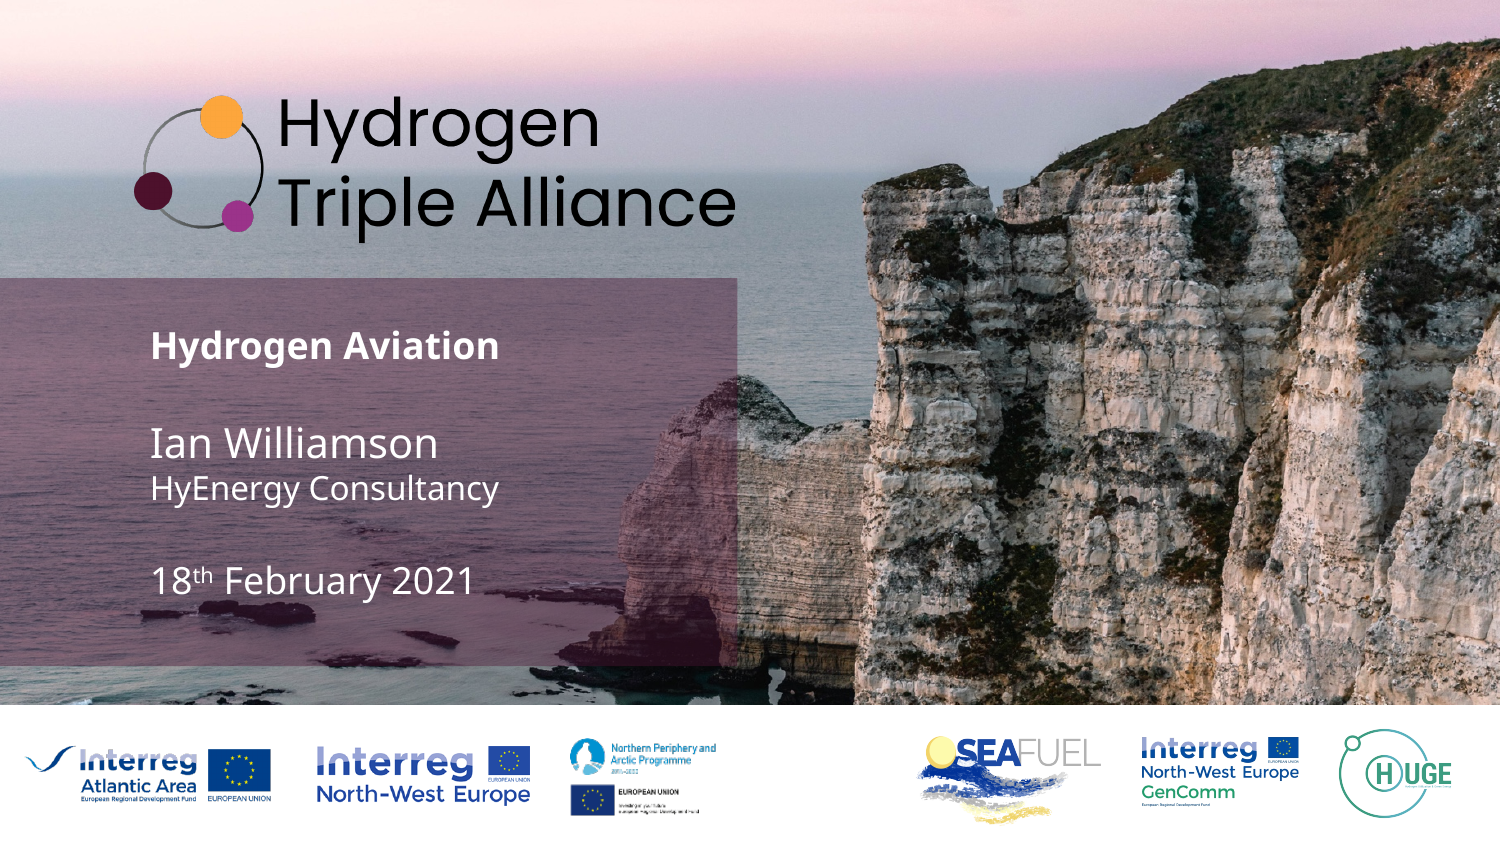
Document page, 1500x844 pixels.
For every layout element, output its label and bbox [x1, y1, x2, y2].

picture [0, 0, 1500, 844]
text_box [568, 737, 721, 819]
